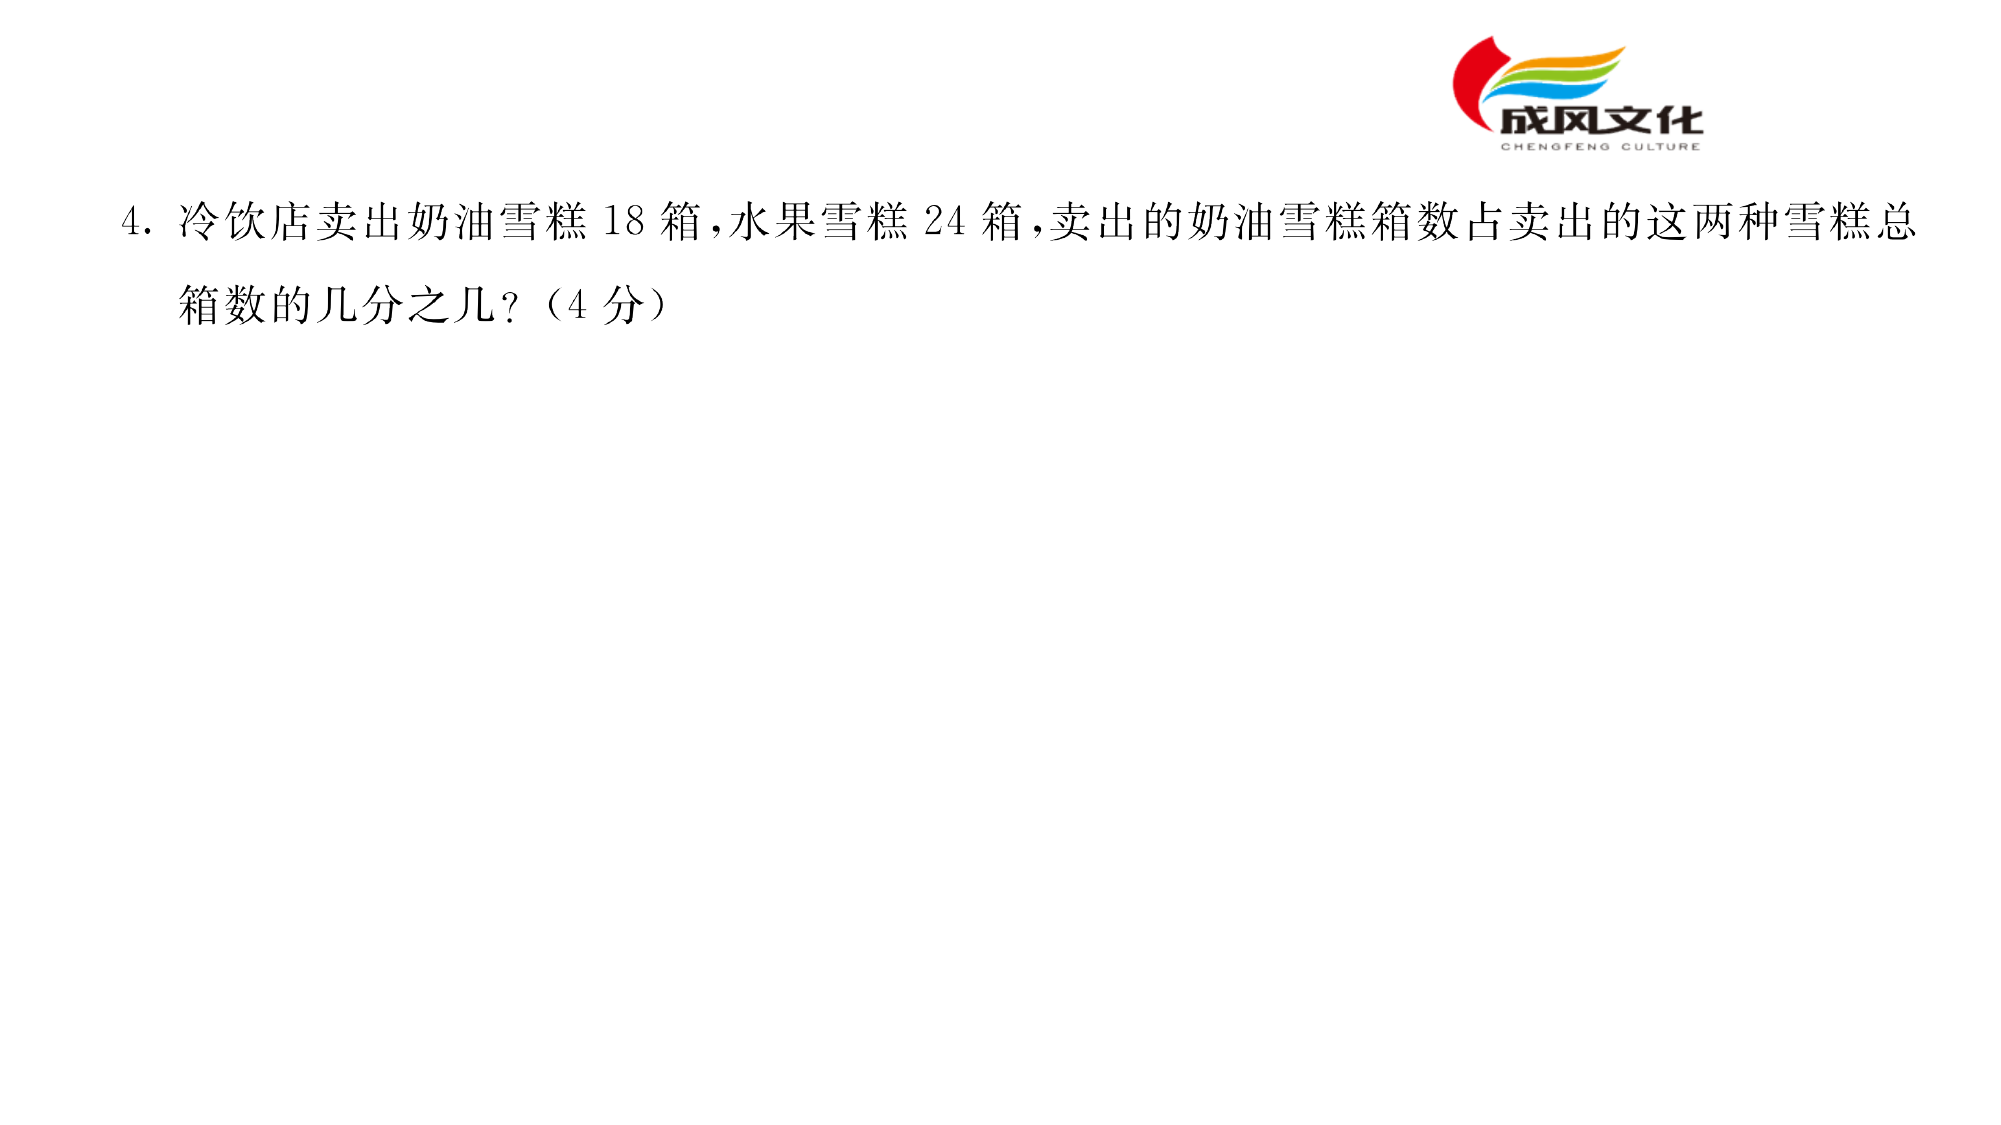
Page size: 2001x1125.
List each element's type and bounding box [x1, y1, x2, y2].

picture [118, 30, 2000, 660]
